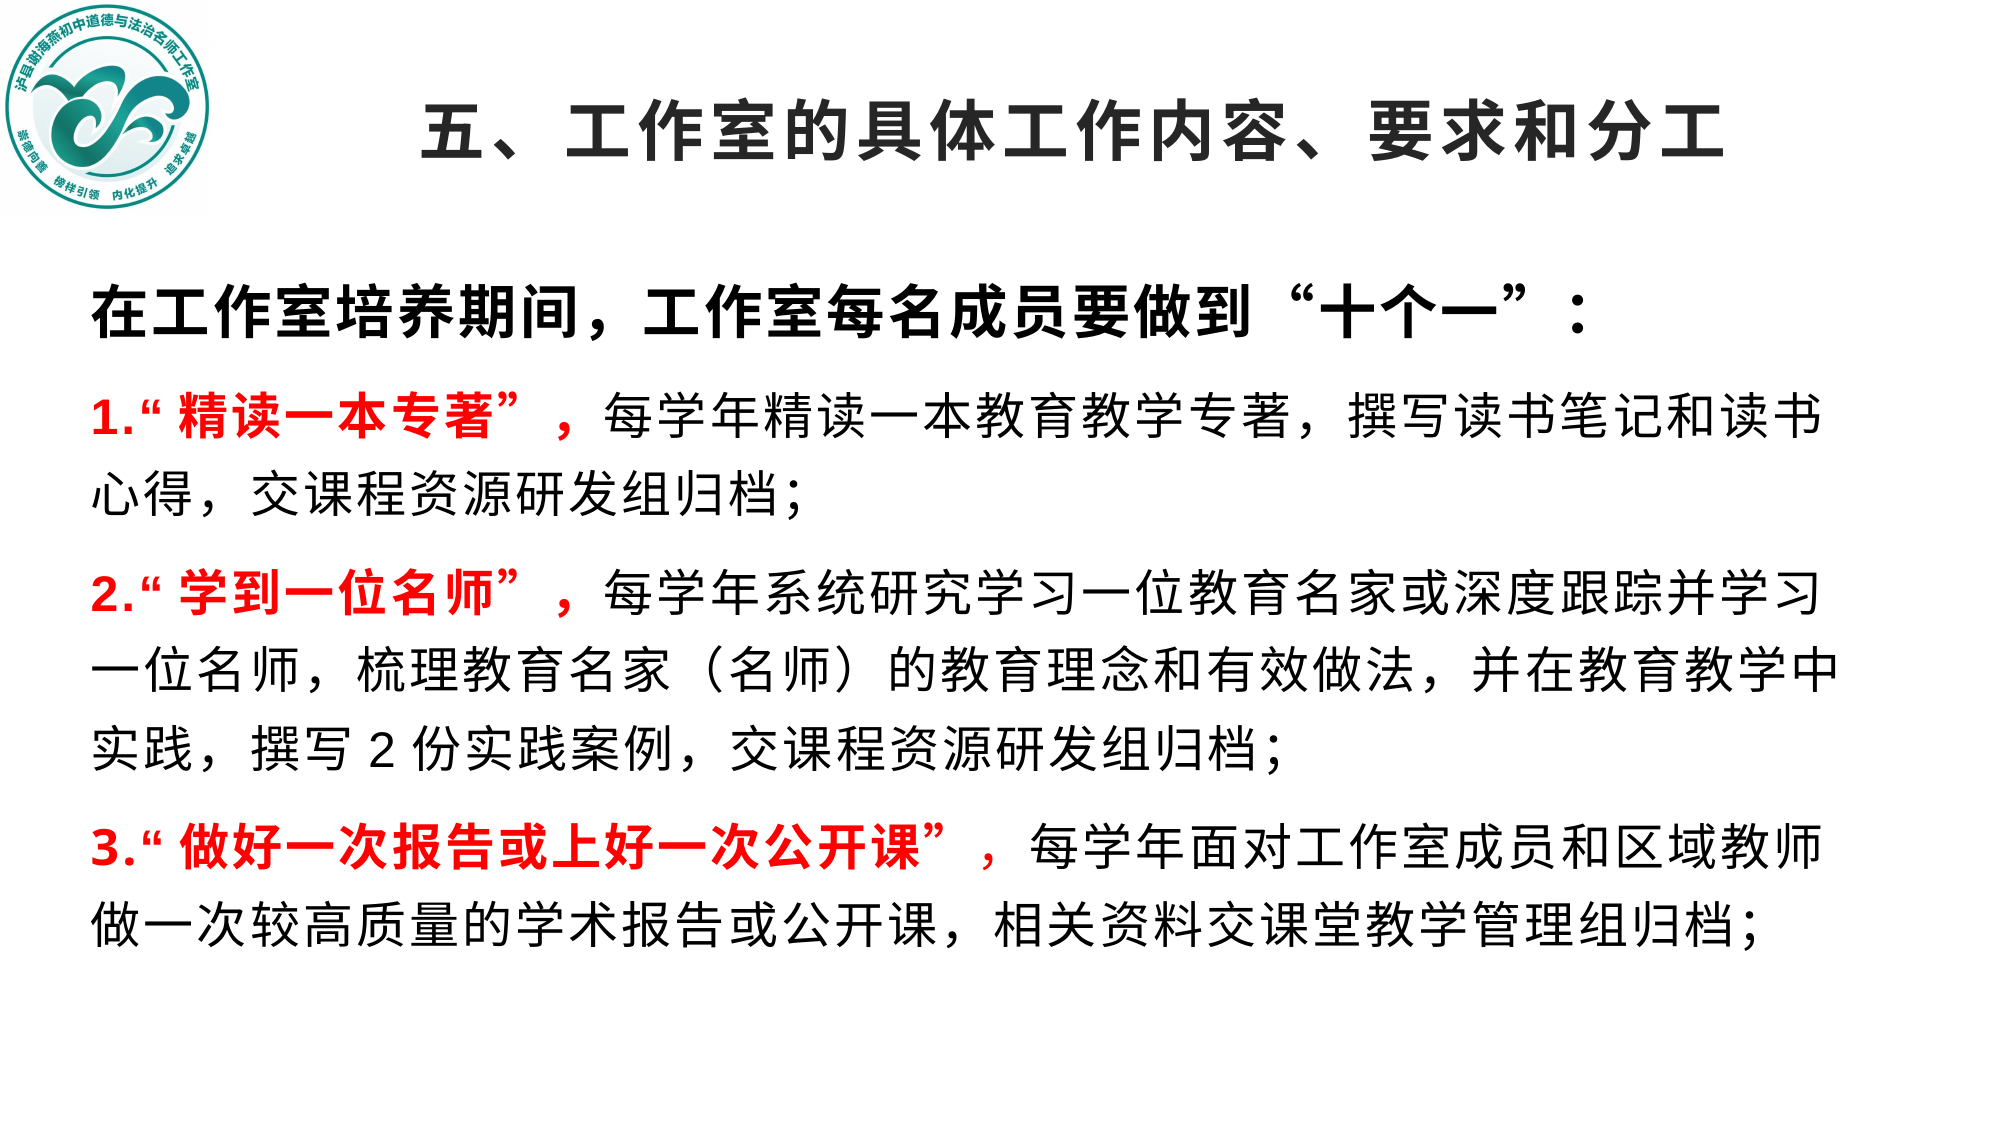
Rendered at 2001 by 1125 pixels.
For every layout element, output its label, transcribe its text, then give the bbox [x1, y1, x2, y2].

text_box 五、工作室的具体工作内容、要求和分工 [404, 110, 1769, 227]
list 在工作室培养期间，工作室每名成员要做到“十个一”： 1.“精读一本专著”，每学年精读一本教育教学专著，撰写读书笔记和读书心得，交课程资源研发组归档； 2.“学到一位名师”，每学年系统研究学习一位教育名家或深度跟踪并学习一位名师，梳理教育名家（名师）的教育理念和有效做法，并在教育教学中实践，撰写2份实践案例，交课程资源研发组归档； 3.“做好一次报告或上好一次公开课”，每学年面对工作室成员和区域教师做一次较高质量的学术报告或公开课，相关资料交课堂教学管理组归档； [75, 246, 1876, 1028]
picture [0, 0, 214, 214]
